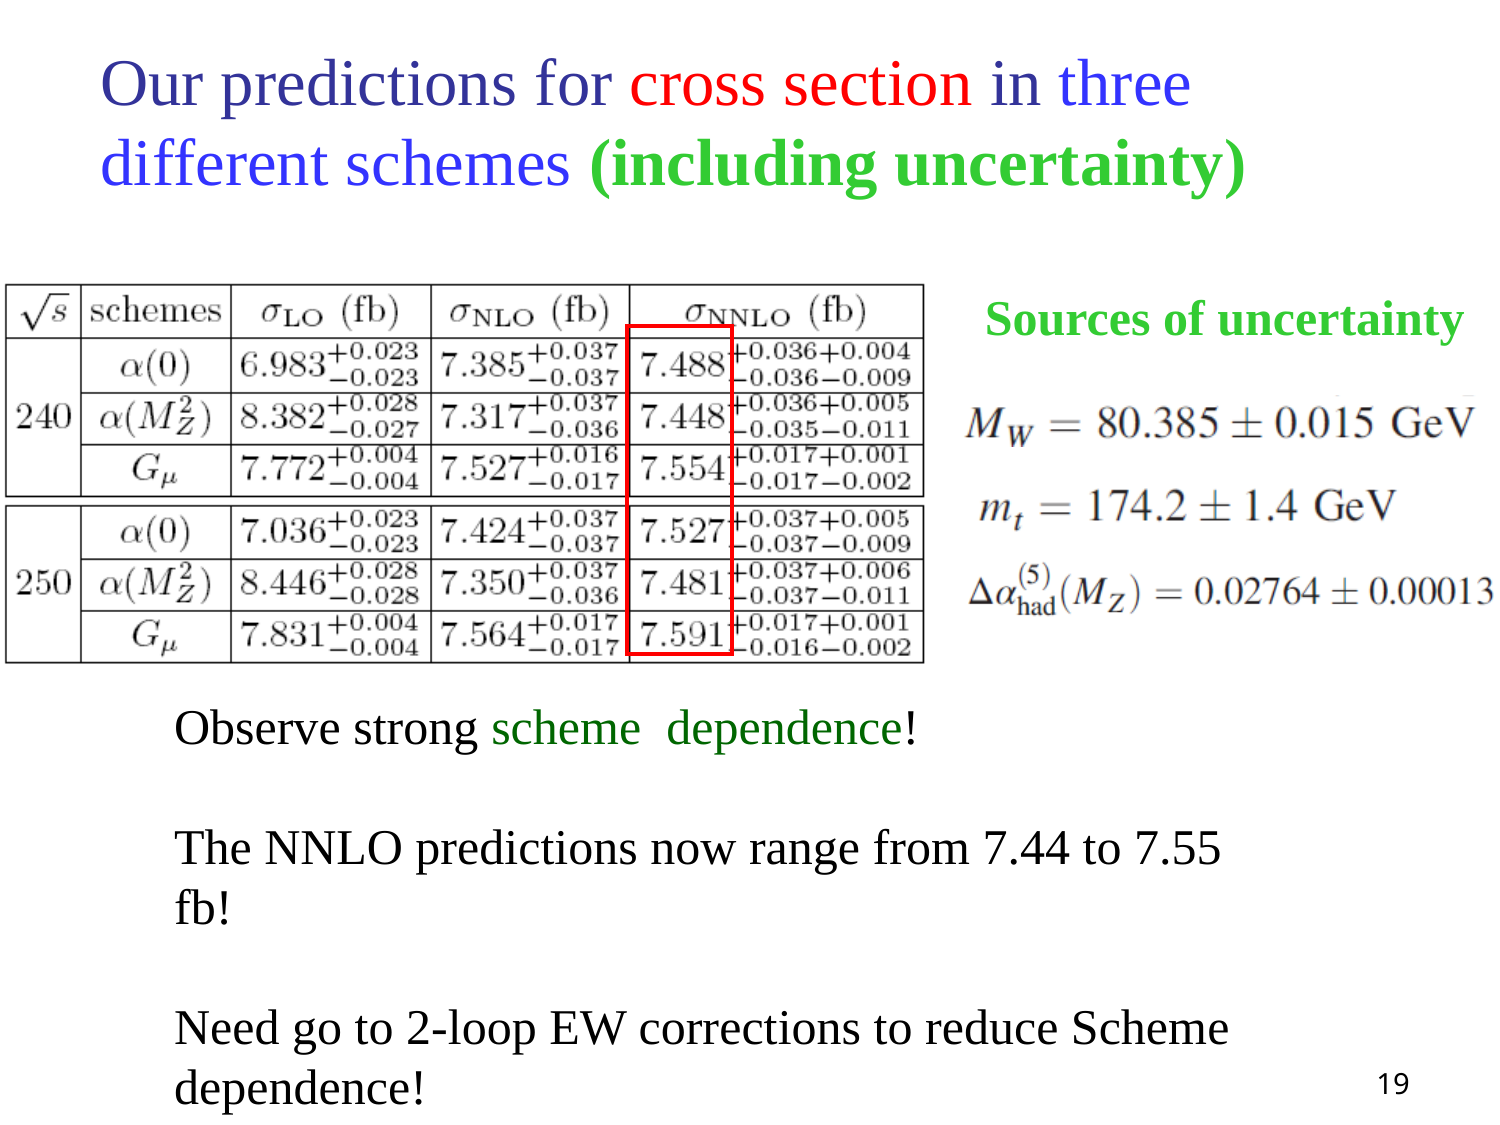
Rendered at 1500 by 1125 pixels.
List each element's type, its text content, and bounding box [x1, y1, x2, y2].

slide_number 19 [1307, 1037, 1426, 1113]
text_box Observe strong scheme dependence! The NNLO predictions now range from 7.44 to 7.55 fb! Need go to 2-loop EW corrections to reduce Scheme dependence! [159, 687, 1307, 1125]
picture [954, 395, 1477, 448]
picture [0, 278, 938, 681]
title Our predictions for cross section in three different schemes (including uncertainty) [85, 19, 1436, 207]
text_box Sources of uncertainty [970, 278, 1480, 354]
picture [967, 560, 1495, 622]
picture [966, 479, 1400, 540]
